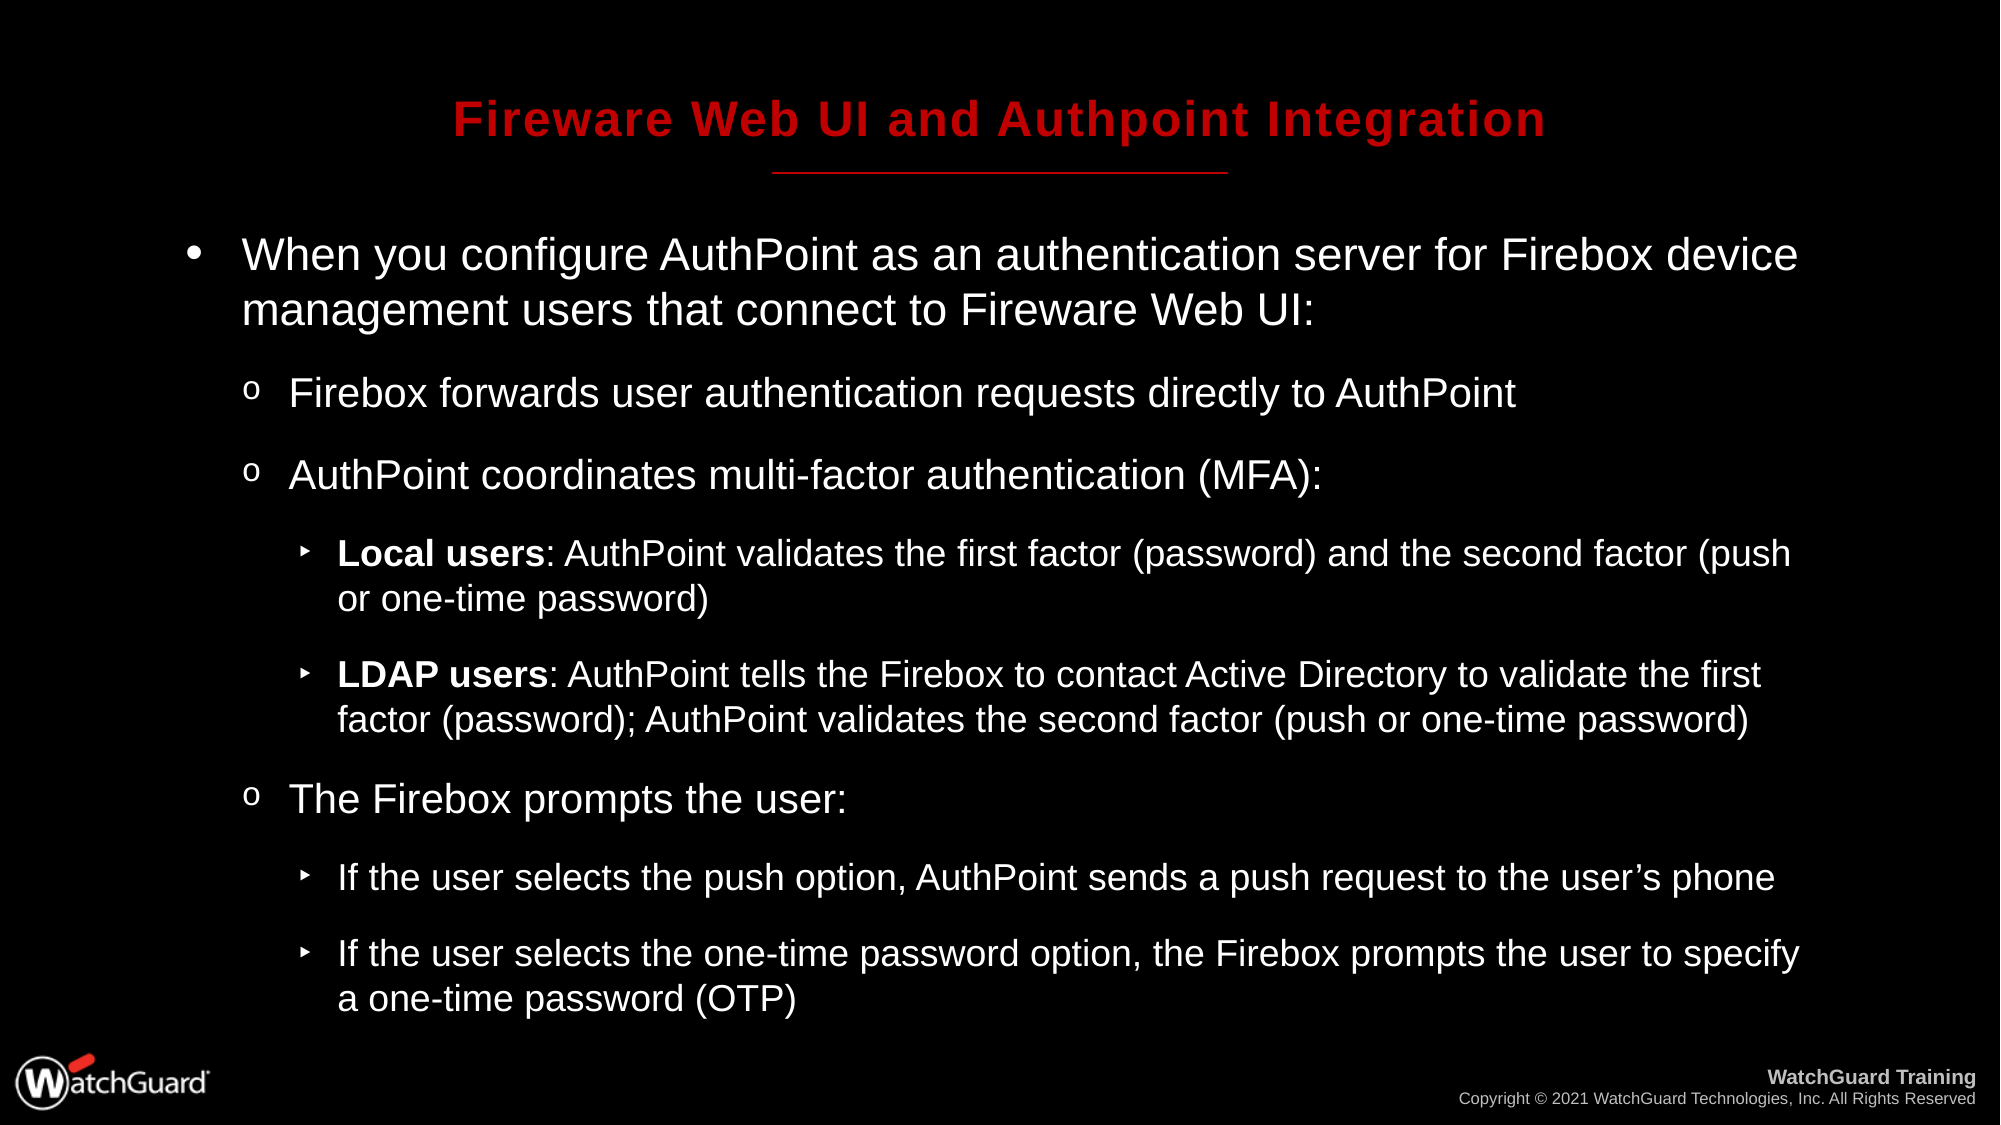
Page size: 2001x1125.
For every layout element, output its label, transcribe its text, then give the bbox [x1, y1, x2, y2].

title Fireware Web UI and Authpoint Integration [347, 78, 1653, 154]
list When you configure AuthPoint as an authentication server for Firebox device management users that connect to Fireware Web UI: Firebox forwards user authentication requests directly to AuthPoint AuthPoint coordinates multi-factor authentication (MFA): Local users: AuthPoint validates the first factor (password) and the second factor (push or one-time password) LDAP users: AuthPoint tells the Firebox to contact Active Directory to validate the first factor (password); AuthPoint validates the second factor (push or one-time password) The Firebox prompts the user: If the user selects the push option, AuthPoint sends a push request to the user’s phone If the user selects the one-time password option, the Firebox prompts the user to specify a one-time password (OTP) [170, 217, 1830, 998]
picture [6, 1044, 217, 1120]
